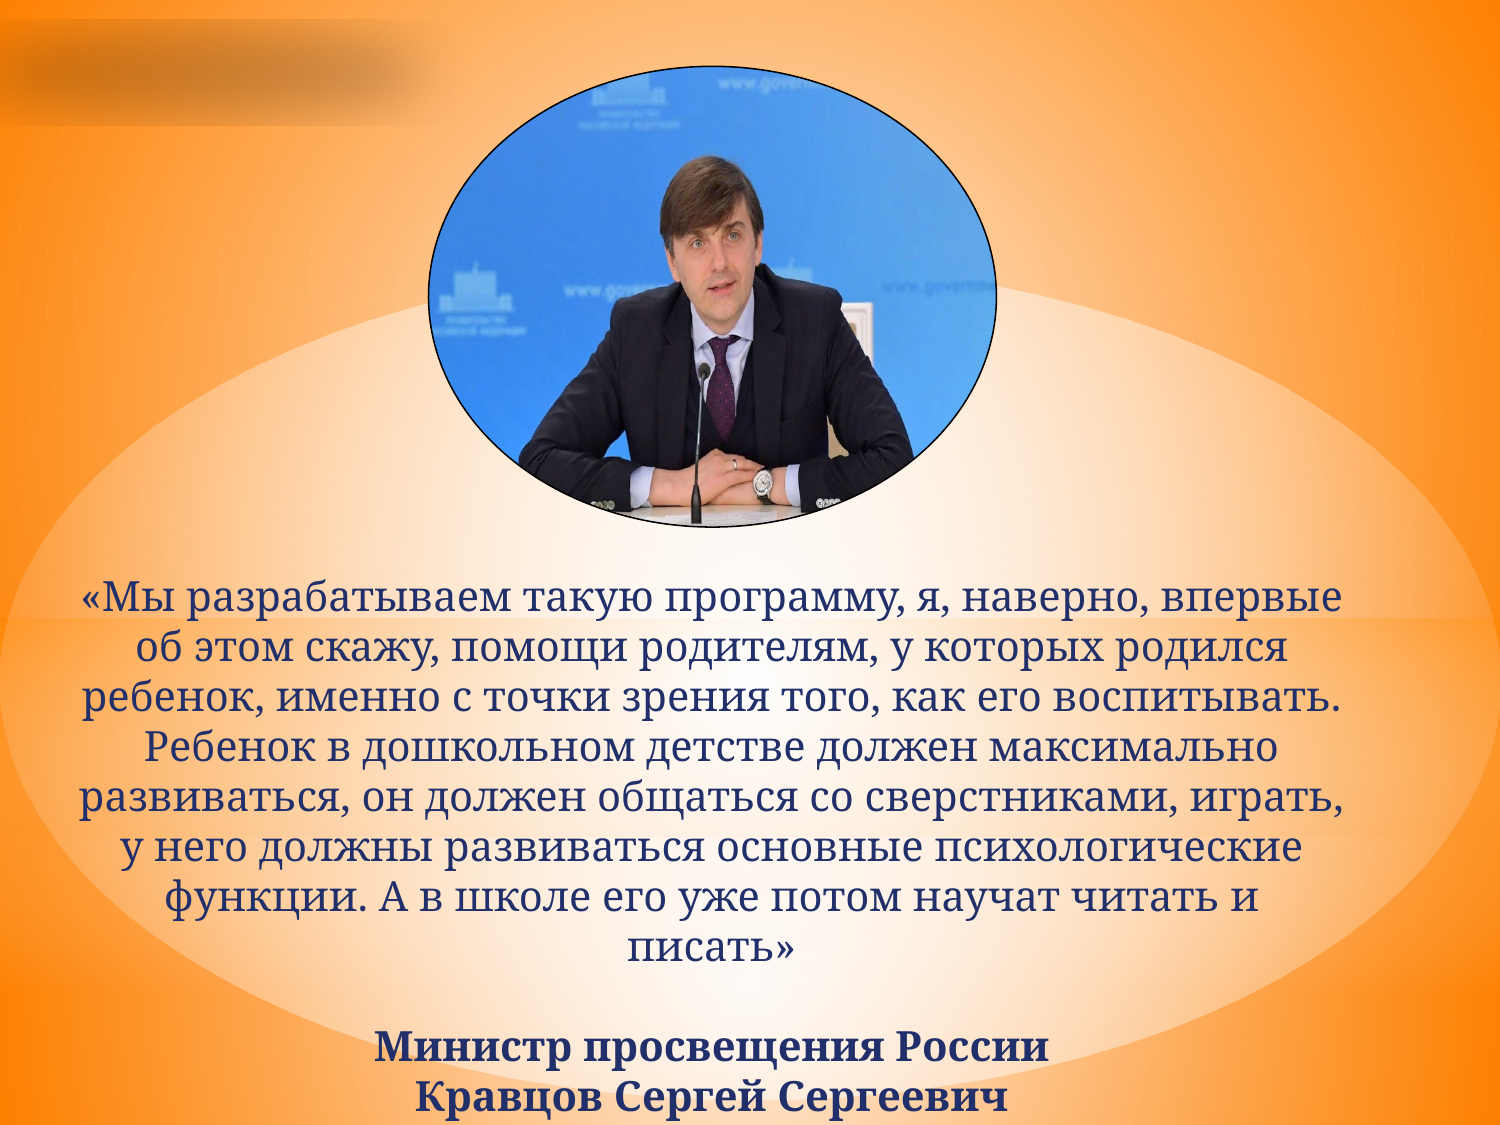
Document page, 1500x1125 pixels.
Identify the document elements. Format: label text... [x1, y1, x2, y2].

title «Мы разрабатываем такую программу, я, наверно, впервые об этом скажу, помощи родителям, у которых родился ребенок, именно с точки зрения того, как его воспитывать. Ребенок в дошкольном детстве должен максимально развиваться, он должен общаться со сверстниками, играть, у него должны развиваться основные психологические функции. А в школе его уже потом научат читать и писать» Министр просвещения России Кравцов Сергей Сергеевич [53, 562, 1363, 1059]
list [428, 66, 997, 528]
